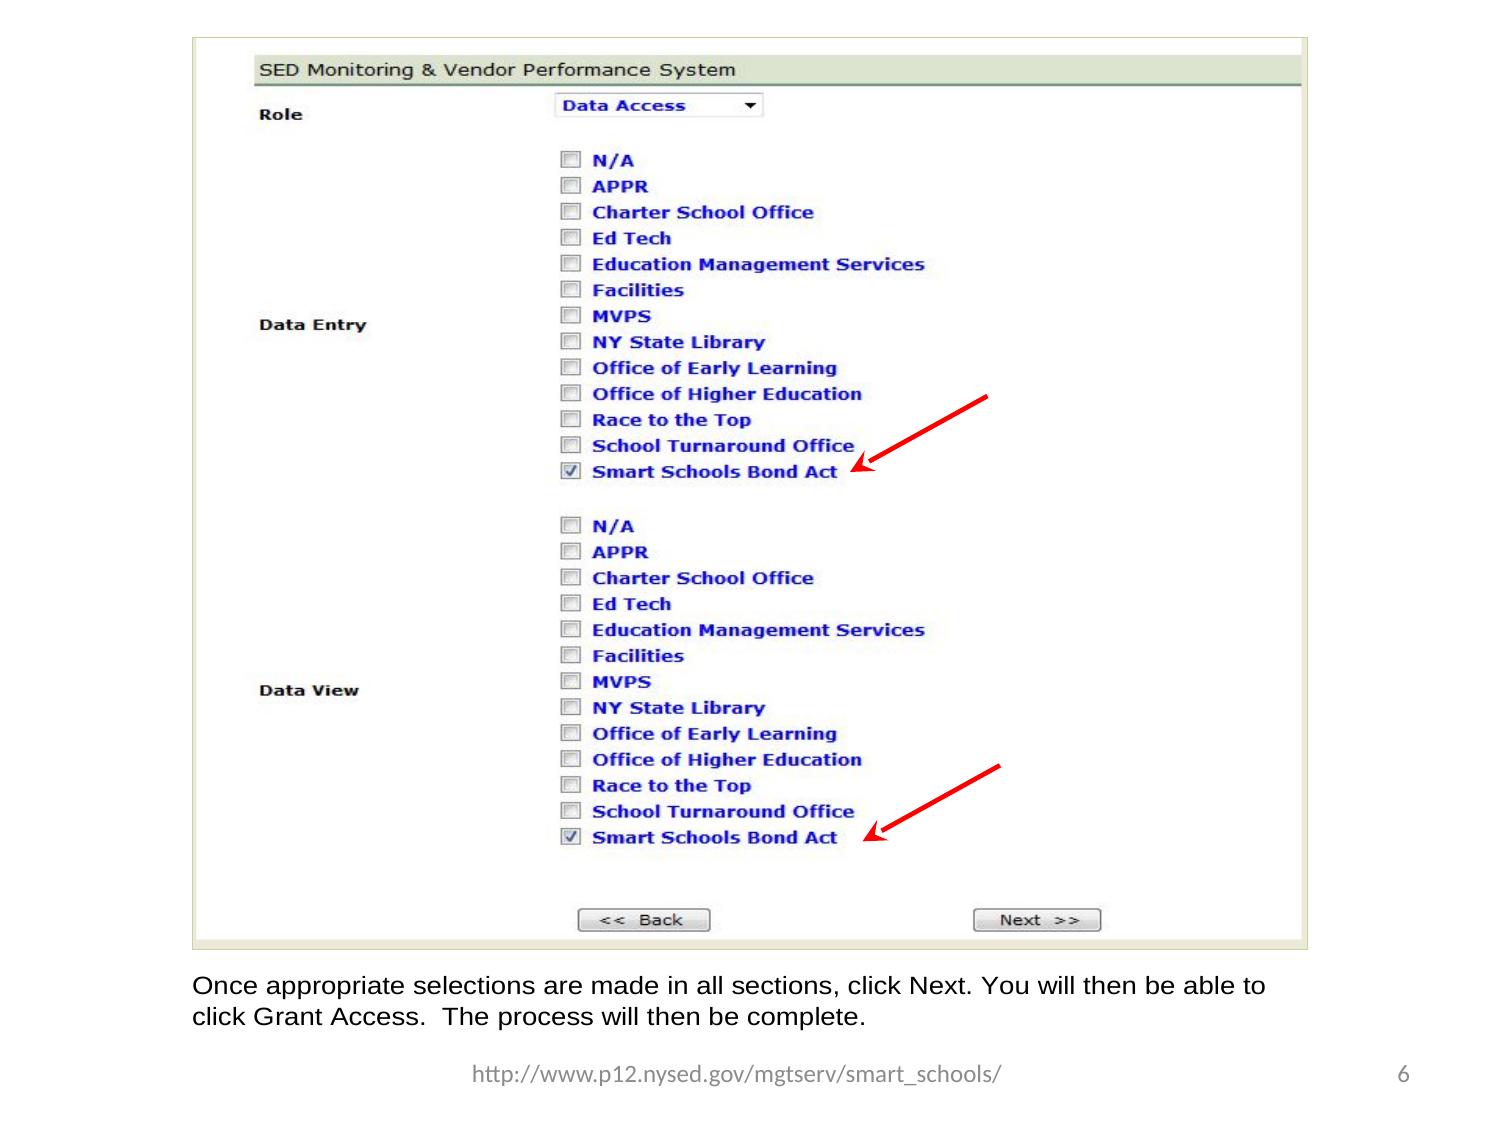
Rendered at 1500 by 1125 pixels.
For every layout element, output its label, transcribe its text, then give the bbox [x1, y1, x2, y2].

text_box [191, 37, 1309, 951]
picture [191, 971, 1309, 1051]
slide_number 6 [1188, 1042, 1425, 1103]
footer http://www.p12.nysed.gov/mgtserv/smart_schools/ [287, 1058, 1188, 1103]
